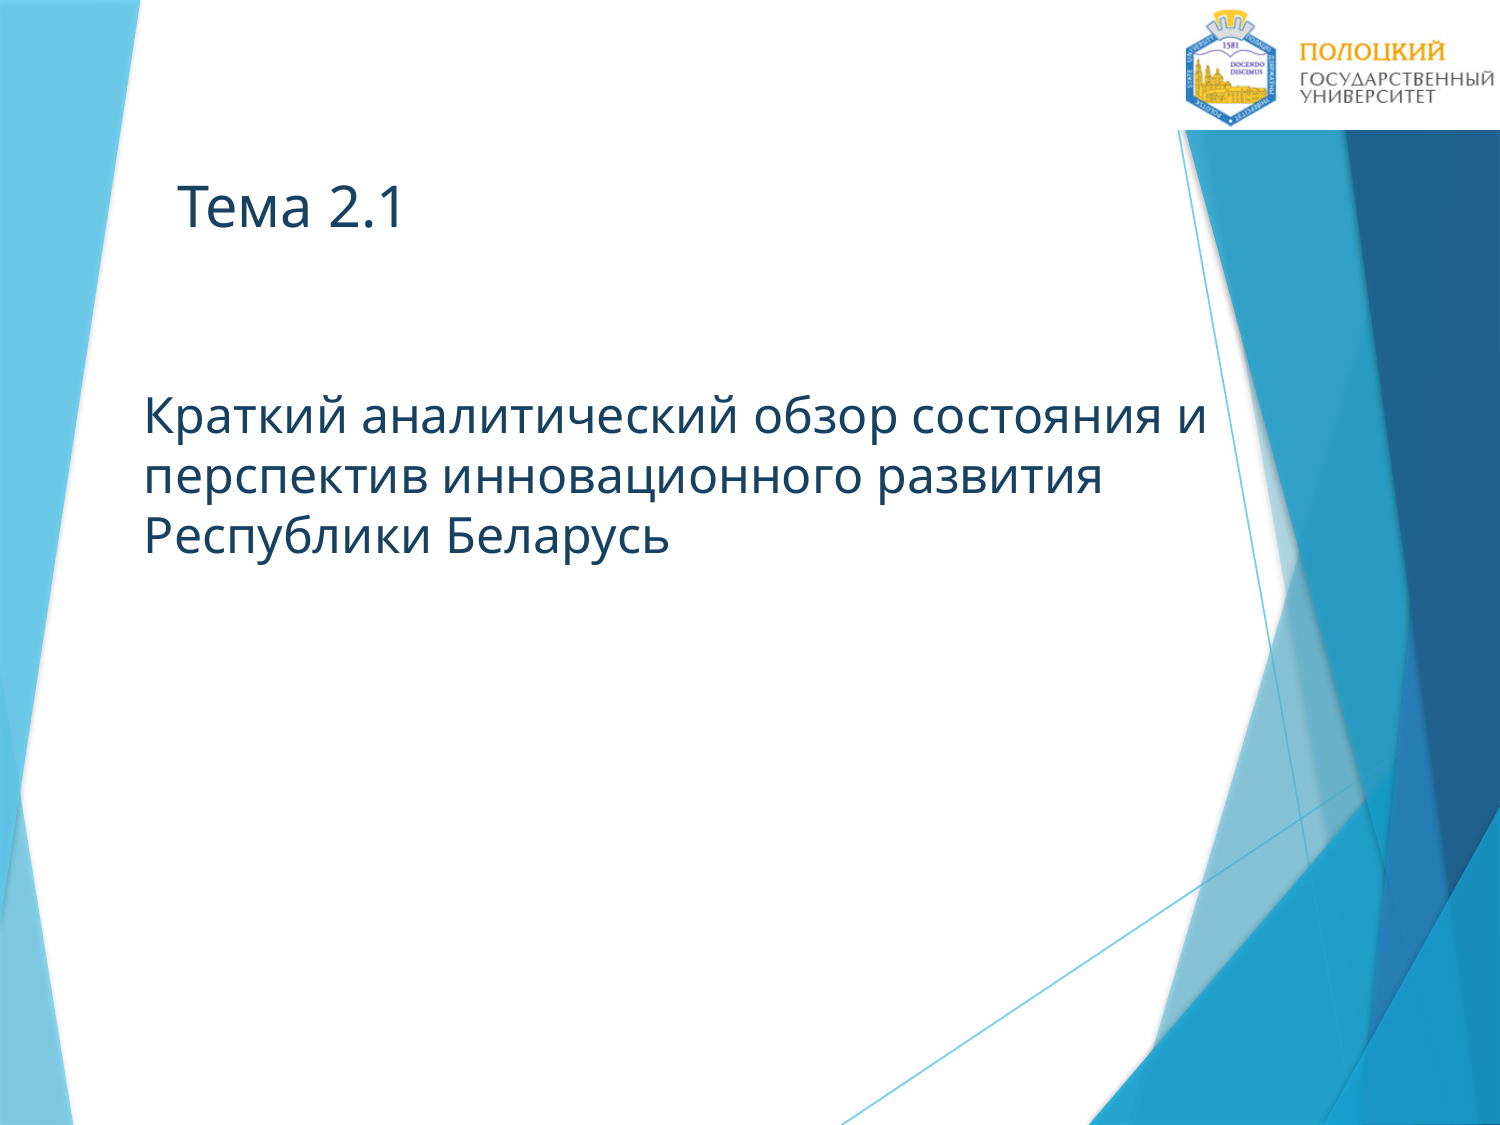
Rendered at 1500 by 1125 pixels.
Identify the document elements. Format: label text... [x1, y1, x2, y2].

title Краткий аналитический обзор состояния и перспектив инновационного развития Республики Беларусь [128, 304, 1292, 572]
picture [1115, 0, 1500, 131]
text_box Тема 2.1 [162, 162, 463, 287]
